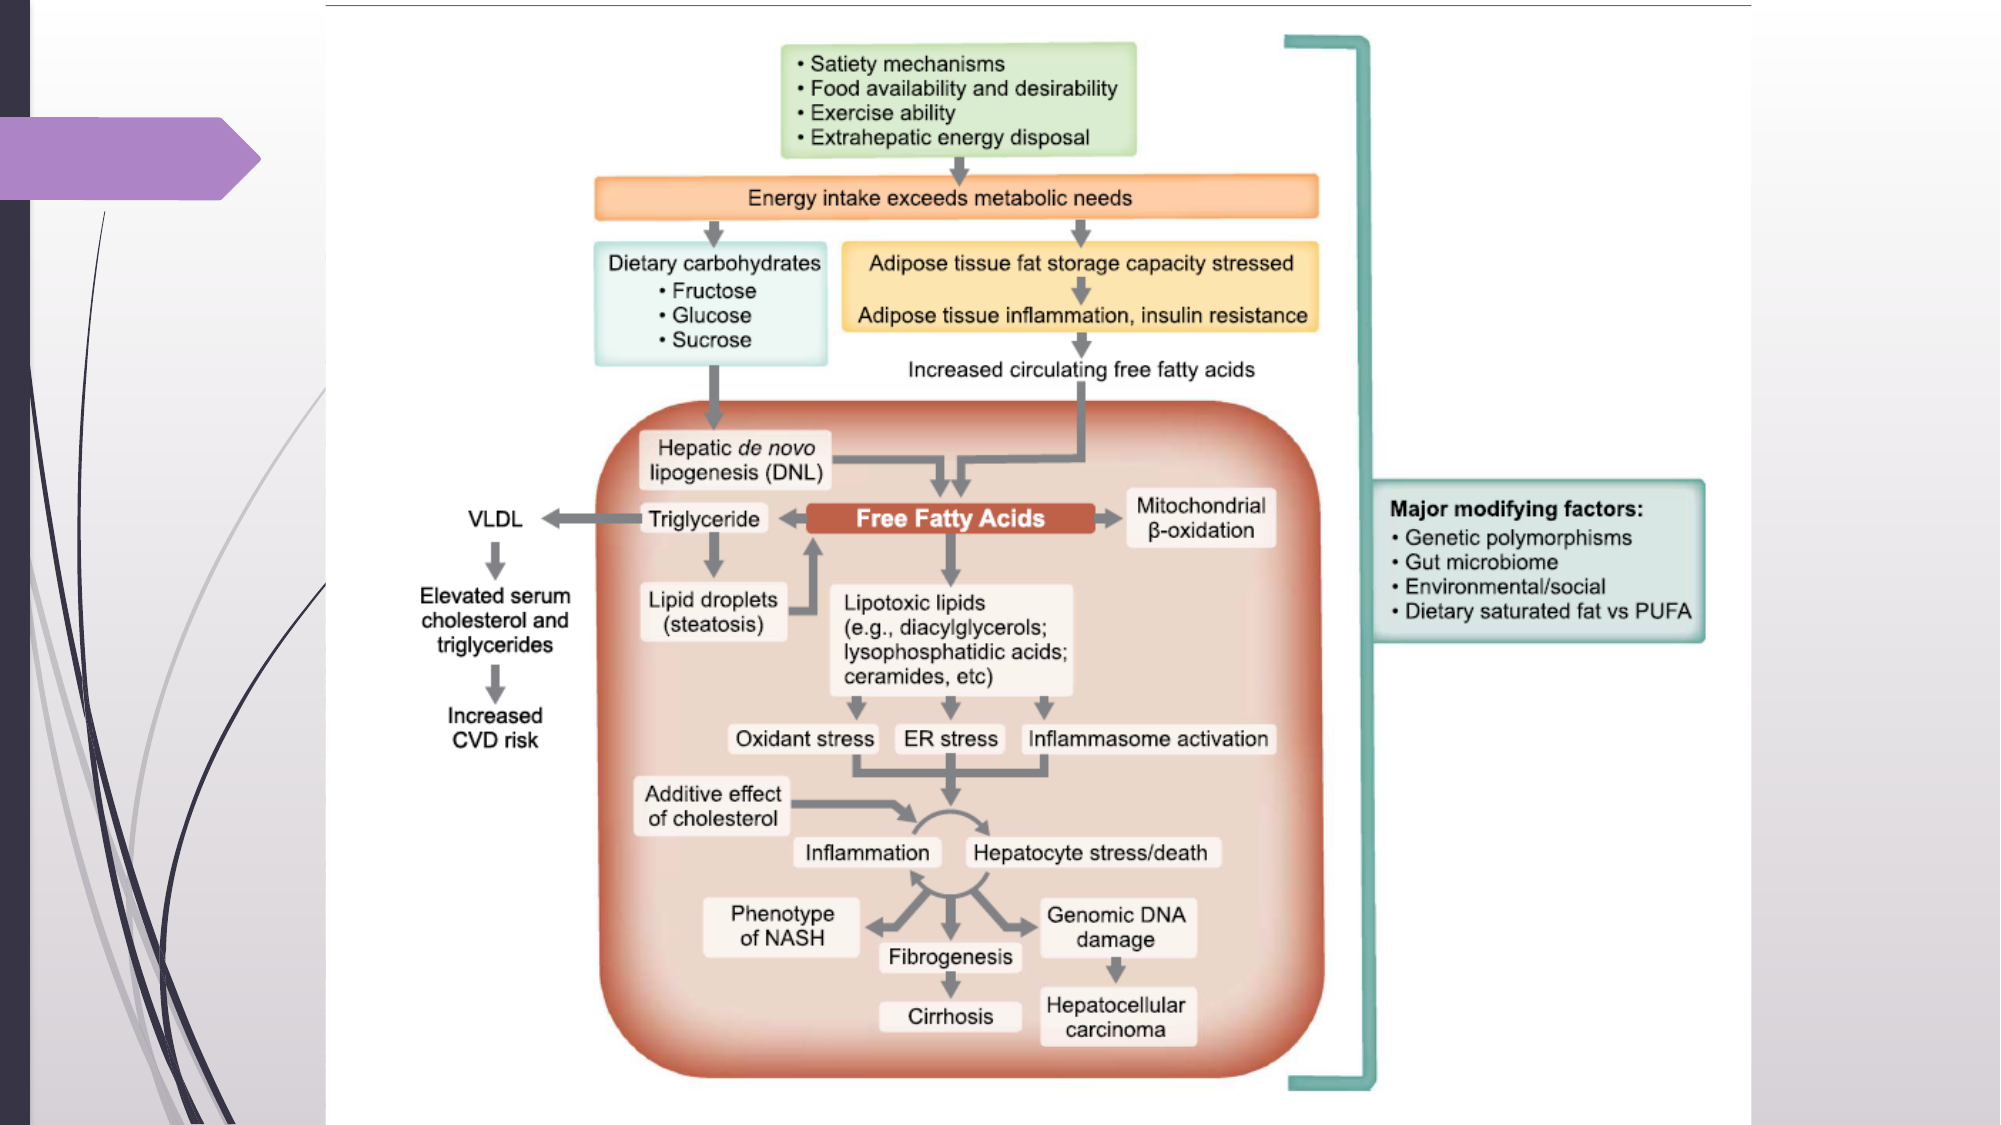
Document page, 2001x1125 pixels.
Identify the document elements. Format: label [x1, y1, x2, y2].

list [325, 4, 1752, 1125]
